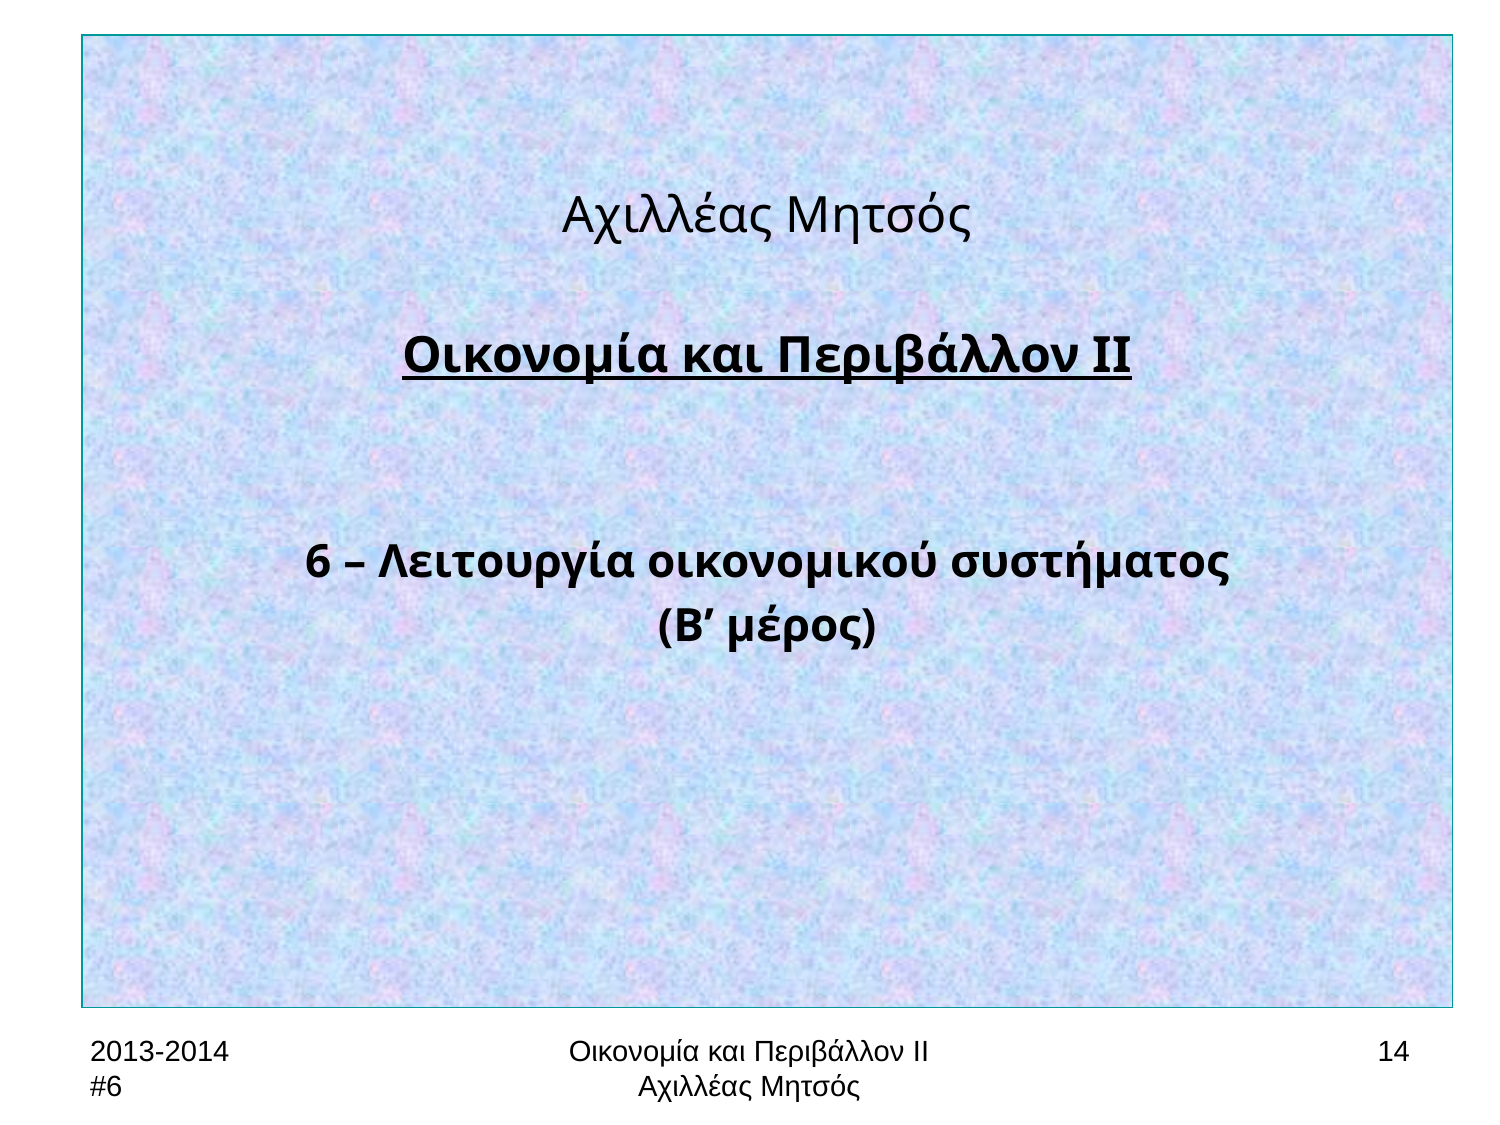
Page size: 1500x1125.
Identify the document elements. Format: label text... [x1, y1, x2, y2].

slide_number 2013-2014 #6 [74, 1024, 325, 1103]
subtitle Αχιλλέας Μητσός Οικονομία και Περιβάλλον ΙI 6 – Λειτουργία οικονομικού συστήματος (Β’ μέρος) [81, 34, 1453, 1008]
slide_number 14 [1074, 1024, 1426, 1103]
footer Οικονομία και Περιβάλλον ΙΙ Αχιλλέας Μητσός [512, 1024, 987, 1103]
